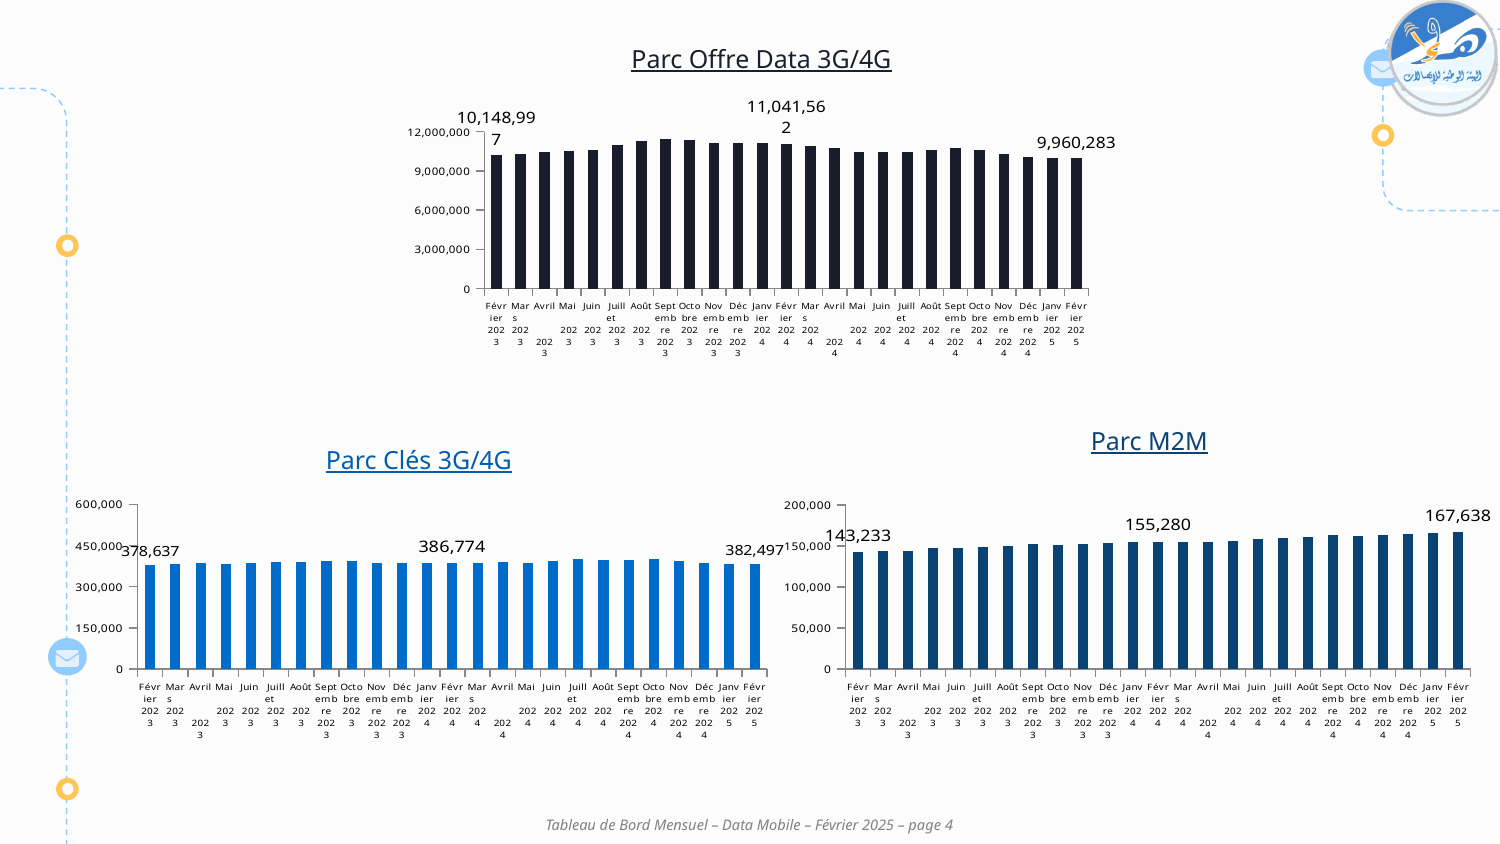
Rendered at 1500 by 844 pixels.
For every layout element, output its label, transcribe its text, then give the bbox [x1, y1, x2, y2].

text_box Parc Clés 3G/4G [73, 436, 764, 483]
text_box Tableau de Bord Mensuel – Data Mobile – Février 2025 – page 4 [0, 808, 1500, 843]
text_box Parc M2M [1384, 117, 1500, 121]
text_box Parc M2M [783, 417, 1500, 487]
picture [1386, 0, 1500, 110]
chart [407, 94, 1117, 360]
chart [75, 484, 1493, 742]
text_box Parc Offre Data 3G/4G [454, 35, 1070, 85]
